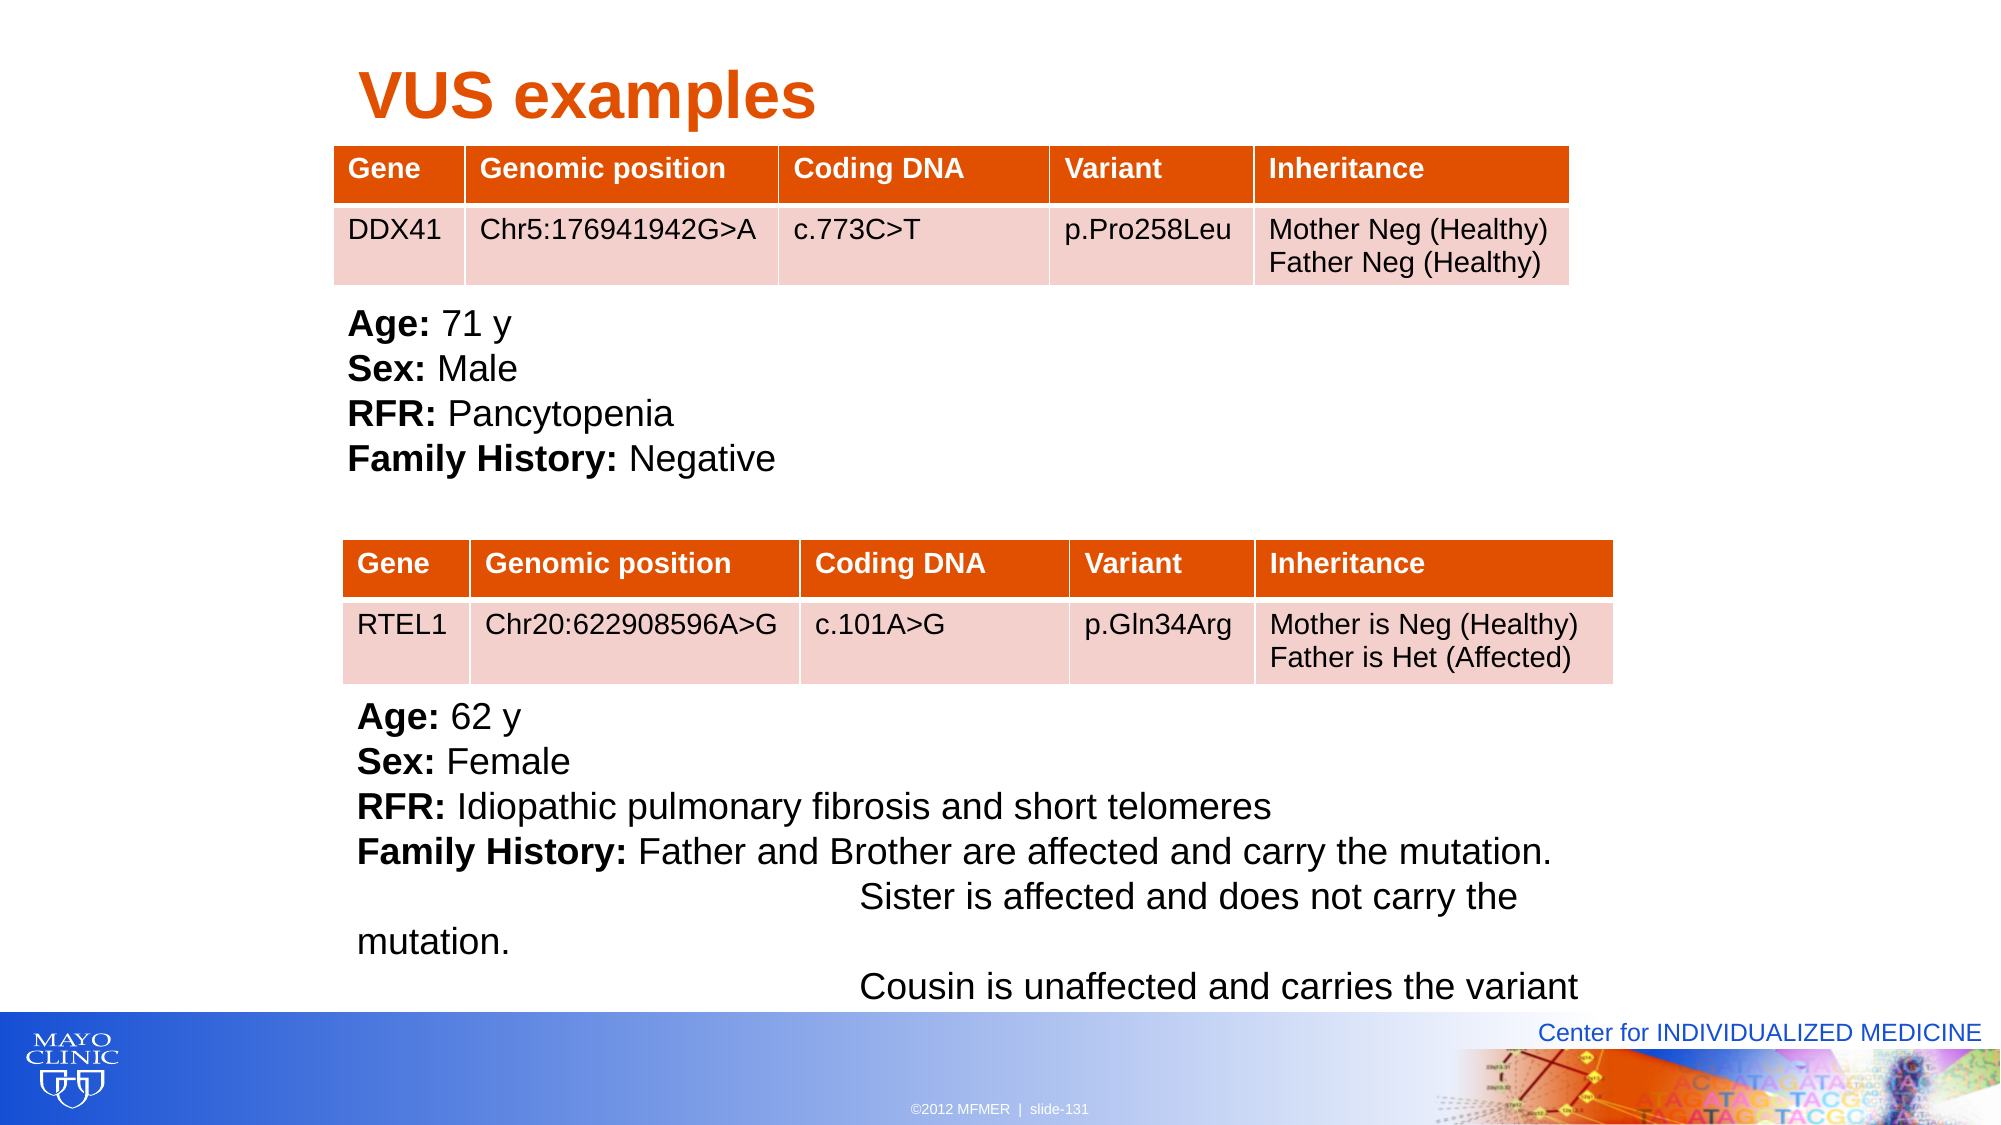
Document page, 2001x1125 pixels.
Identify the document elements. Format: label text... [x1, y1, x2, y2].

table_cell c.101A>G [801, 603, 1069, 684]
table_cell Chr20:622908596A>G [471, 603, 799, 684]
picture [1378, 1049, 2000, 1125]
table_header Inheritance [1255, 146, 1569, 203]
text_box Age: 71 y Sex: Male RFR: Pancytopenia Family History: Negative [332, 291, 871, 487]
table_header Coding DNA [801, 540, 1069, 597]
table_cell Mother Neg (Healthy) Father Neg (Healthy) [1255, 208, 1569, 285]
table_cell Mother is Neg (Healthy) Father is Het (Affected) [1256, 603, 1613, 684]
table_cell Chr5:176941942G>A [466, 208, 778, 285]
table_cell RTEL1 [343, 603, 469, 684]
table_header Inheritance [1256, 540, 1613, 597]
table_header Genomic position [466, 146, 778, 203]
title VUS examples [358, 0, 1642, 140]
table_header Gene [334, 146, 464, 203]
table_header Gene [343, 540, 469, 597]
table_cell c.773C>T [779, 208, 1049, 285]
table_header Variant [1070, 540, 1254, 597]
table_cell DDX41 [334, 208, 464, 285]
table_header Coding DNA [779, 146, 1049, 203]
table_header Variant [1050, 146, 1253, 203]
table_cell p.Gln34Arg [1070, 603, 1254, 684]
table_cell p.Pro258Leu [1050, 208, 1253, 285]
text_box Age: 62 y Sex: Female RFR: Idiopathic pulmonary fibrosis and short telomeres Family History: Father and Brother are affected and carry the mutation. Sister is affected and does not carry the mutation. Cousin is unaffected and carries the variant [342, 685, 1597, 1015]
table_header Genomic position [471, 540, 799, 597]
